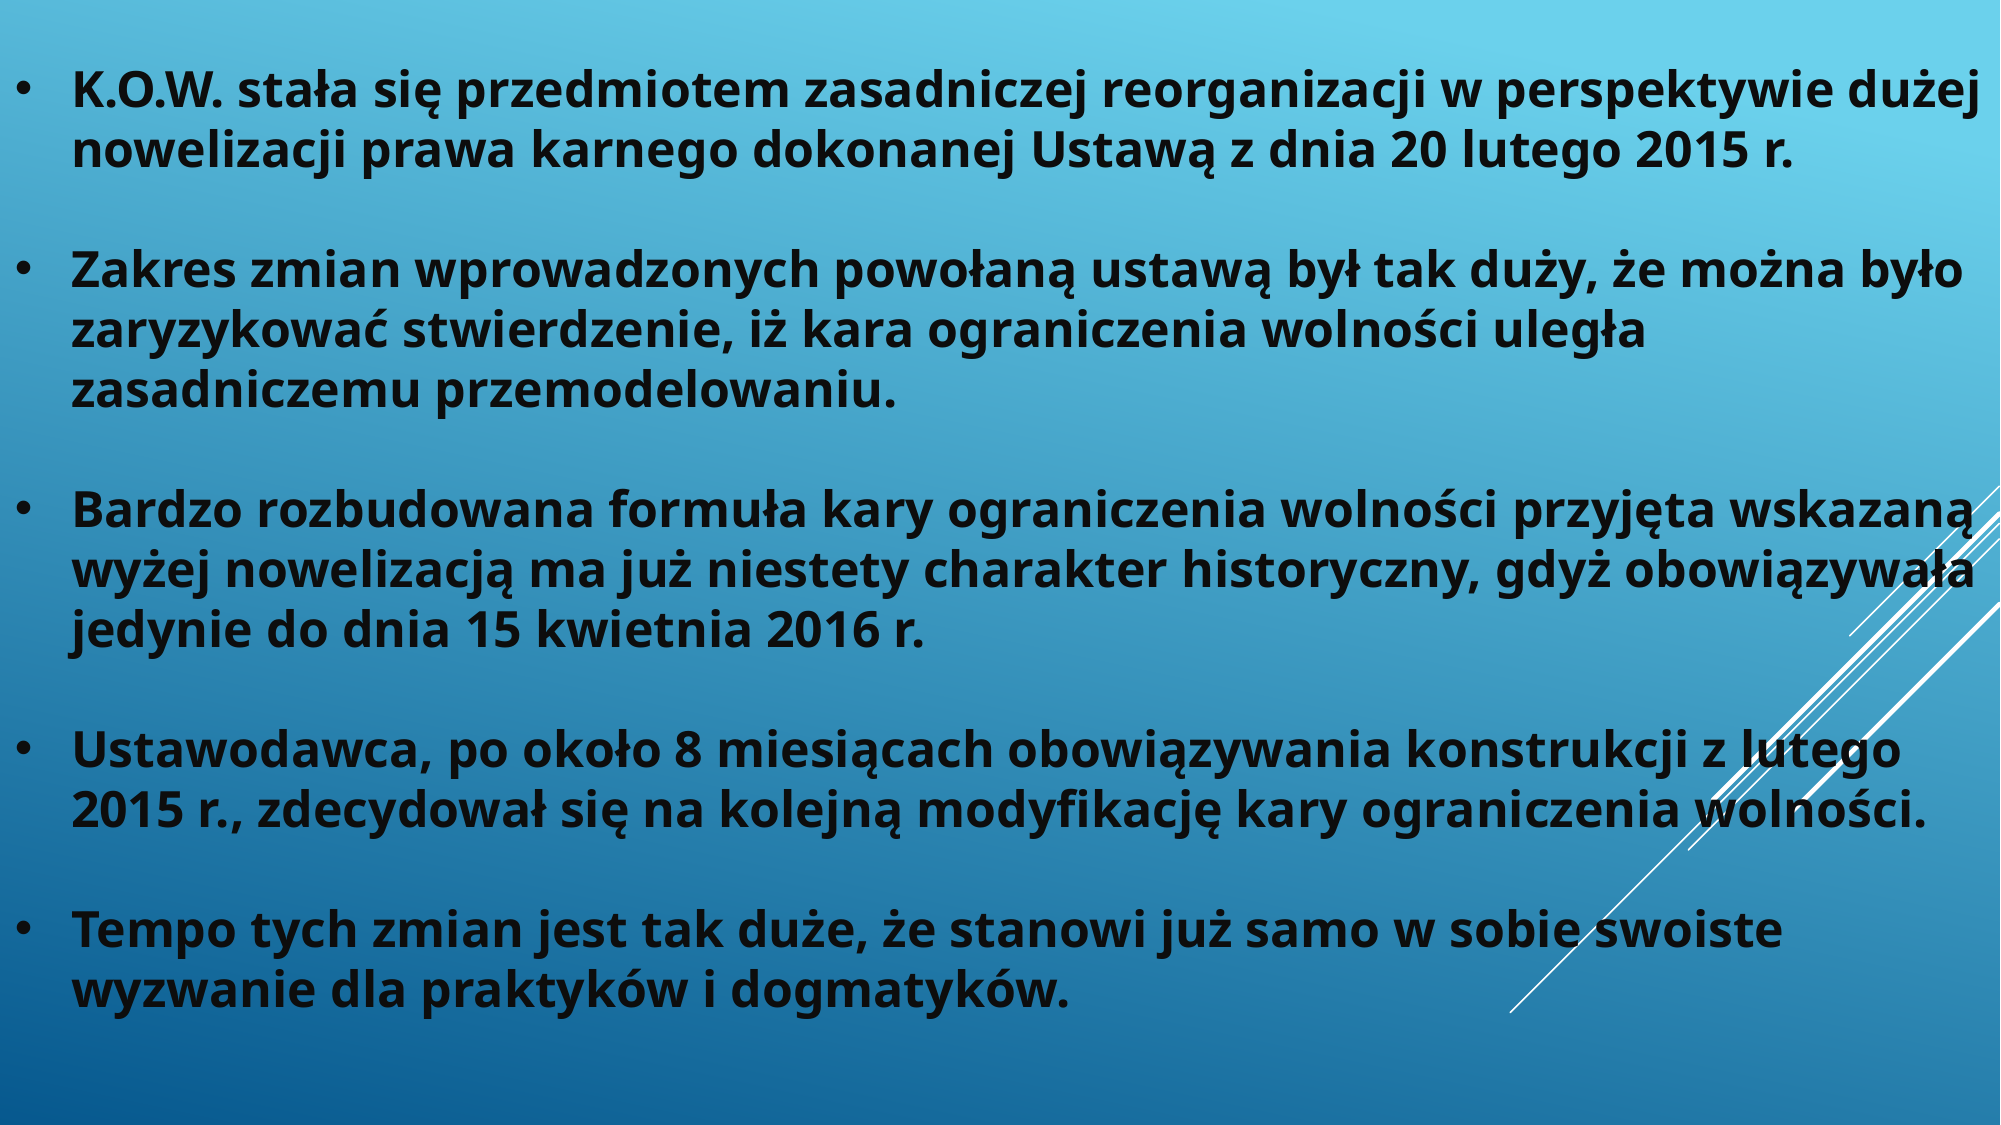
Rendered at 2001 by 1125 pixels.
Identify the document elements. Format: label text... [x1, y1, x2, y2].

text_box K.O.W. stała się przedmiotem zasadniczej reorganizacji w perspektywie dużej nowelizacji prawa karnego dokonanej Ustawą z dnia 20 lutego 2015 r. Zakres zmian wprowadzonych powołaną ustawą był tak duży, że można było zaryzykować stwierdzenie, iż kara ograniczenia wolności uległa zasadniczemu przemodelowaniu. Bardzo rozbudowana formuła kary ograniczenia wolności przyjęta wskazaną wyżej nowelizacją ma już niestety charakter historyczny, gdyż obowiązywała jedynie do dnia 15 kwietnia 2016 r. Ustawodawca, po około 8 miesiącach obowiązywania konstrukcji z lutego 2015 r., zdecydował się na kolejną modyfikację kary ograniczenia wolności. Tempo tych zmian jest tak duże, że stanowi już samo w sobie swoiste wyzwanie dla praktyków i dogmatyków. [0, 49, 2000, 1025]
